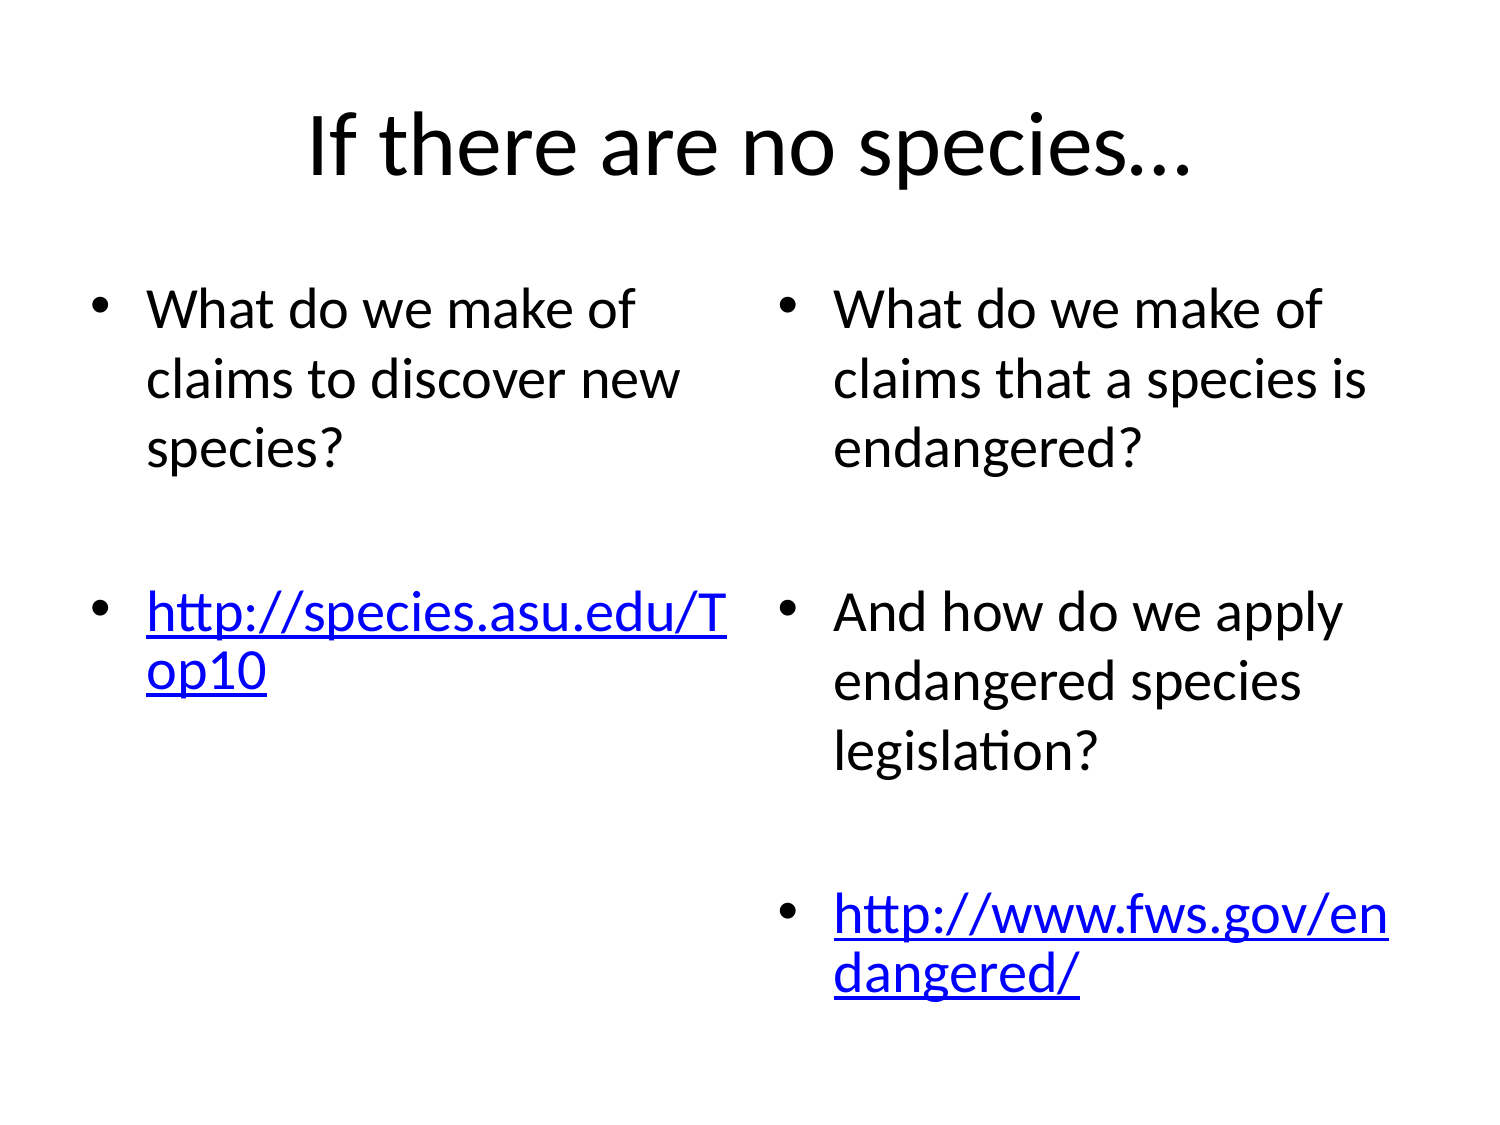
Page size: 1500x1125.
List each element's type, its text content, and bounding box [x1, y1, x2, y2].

list What do we make of claims that a species is endangered? And how do we apply endangered species legislation? http://www.fws.gov/endangered/ [762, 262, 1425, 1005]
list What do we make of claims to discover new species? http://species.asu.edu/Top10 [75, 262, 738, 1005]
title If there are no species… [75, 45, 1425, 233]
